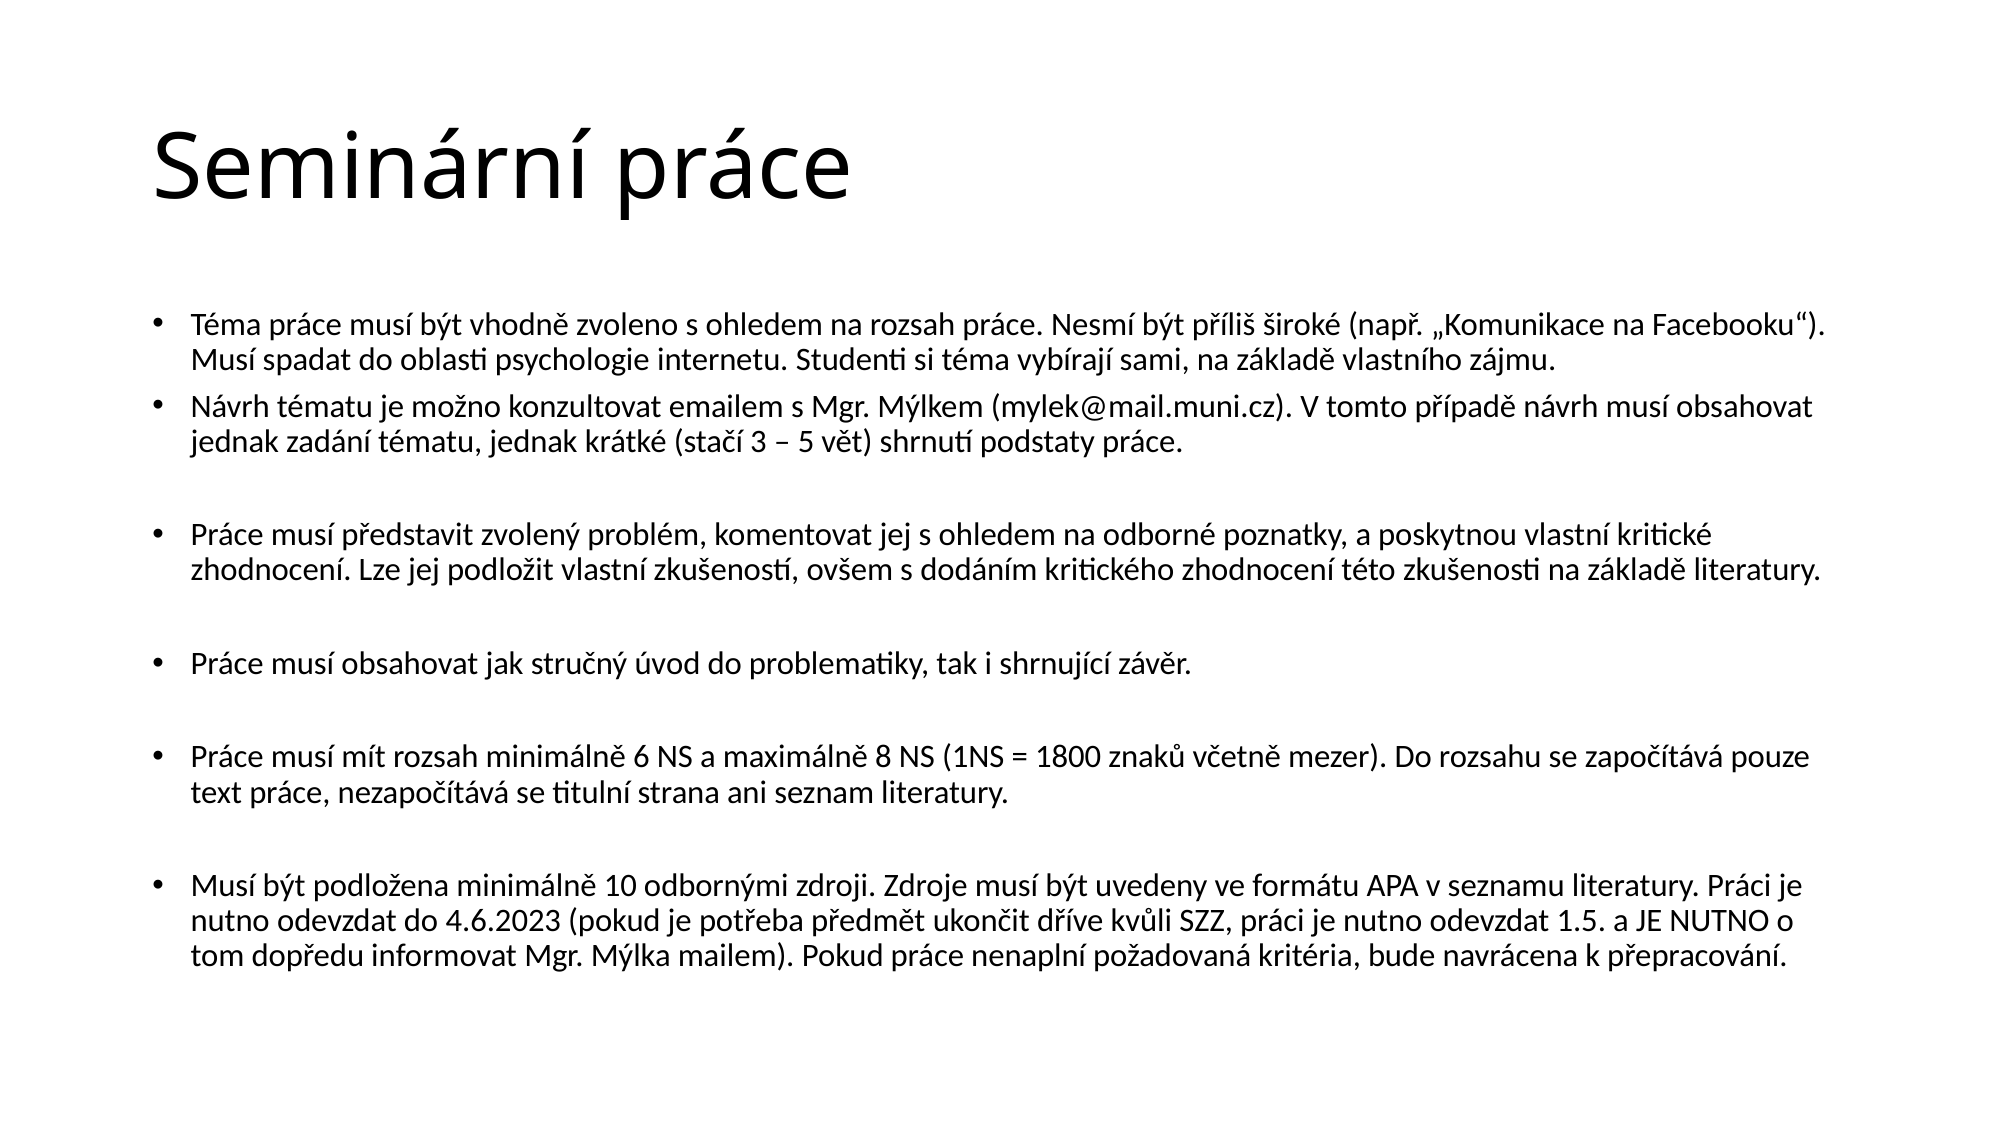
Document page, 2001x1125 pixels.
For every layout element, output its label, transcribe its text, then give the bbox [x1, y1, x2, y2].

list Téma práce musí být vhodně zvoleno s ohledem na rozsah práce. Nesmí být příliš široké (např. „Komunikace na Facebooku“). Musí spadat do oblasti psychologie internetu. Studenti si téma vybírají sami, na základě vlastního zájmu. Návrh tématu je možno konzultovat emailem s Mgr. Mýlkem (mylek@mail.muni.cz). V tomto případě návrh musí obsahovat jednak zadání tématu, jednak krátké (stačí 3 – 5 vět) shrnutí podstaty práce. Práce musí představit zvolený problém, komentovat jej s ohledem na odborné poznatky, a poskytnou vlastní kritické zhodnocení. Lze jej podložit vlastní zkušeností, ovšem s dodáním kritického zhodnocení této zkušenosti na základě literatury. Práce musí obsahovat jak stručný úvod do problematiky, tak i shrnující závěr. Práce musí mít rozsah minimálně 6 NS a maximálně 8 NS (1NS = 1800 znaků včetně mezer). Do rozsahu se započítává pouze text práce, nezapočítává se titulní strana ani seznam literatury. Musí být podložena minimálně 10 odbornými zdroji. Zdroje musí být uvedeny ve formátu APA v seznamu literatury. Práci je nutno odevzdat do 4.6.2023 (pokud je potřeba předmět ukončit dříve kvůli SZZ, práci je nutno odevzdat 1.5. a JE NUTNO o tom dopředu informovat Mgr. Mýlka mailem). Pokud práce nenaplní požadovaná kritéria, bude navrácena k přepracování. [137, 299, 1863, 1014]
title Seminární práce [137, 59, 1863, 278]
